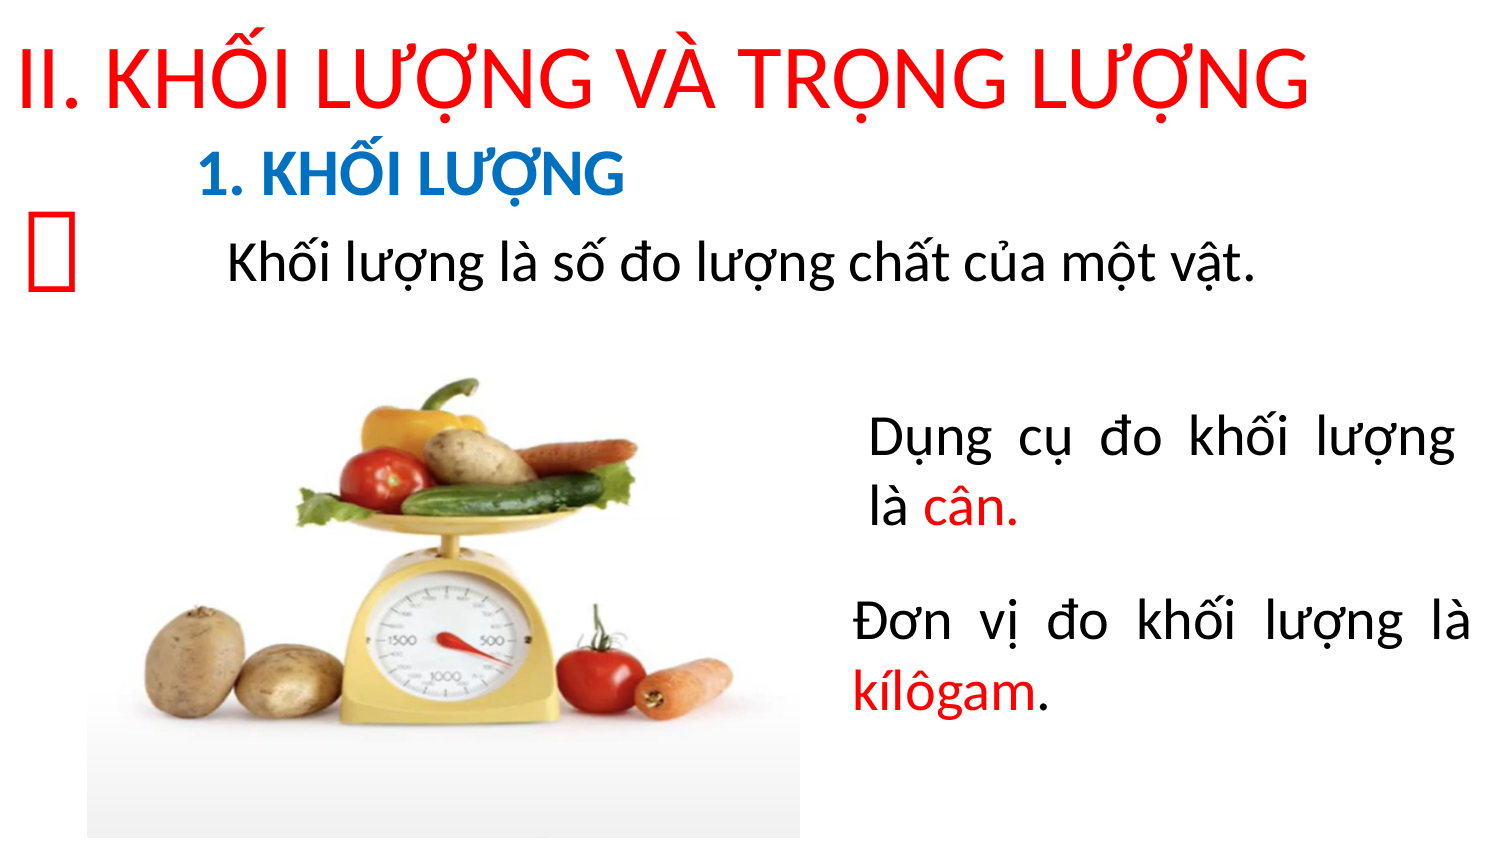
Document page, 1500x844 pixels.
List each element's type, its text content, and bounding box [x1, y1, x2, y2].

text_box 1. KHỐI LƯỢNG [180, 121, 642, 217]
text_box Khối lượng là số đo lượng chất của một vật. [212, 215, 1425, 301]
text_box Dụng cụ đo khối lượng là cân. [854, 389, 1471, 545]
text_box Đơn vị đo khối lượng là kílôgam. [837, 574, 1488, 729]
picture [87, 310, 801, 839]
text_box  [4, 172, 143, 323]
title II. KHỐI LƯỢNG VÀ TRỌNG LƯỢNG [0, 1, 1500, 143]
